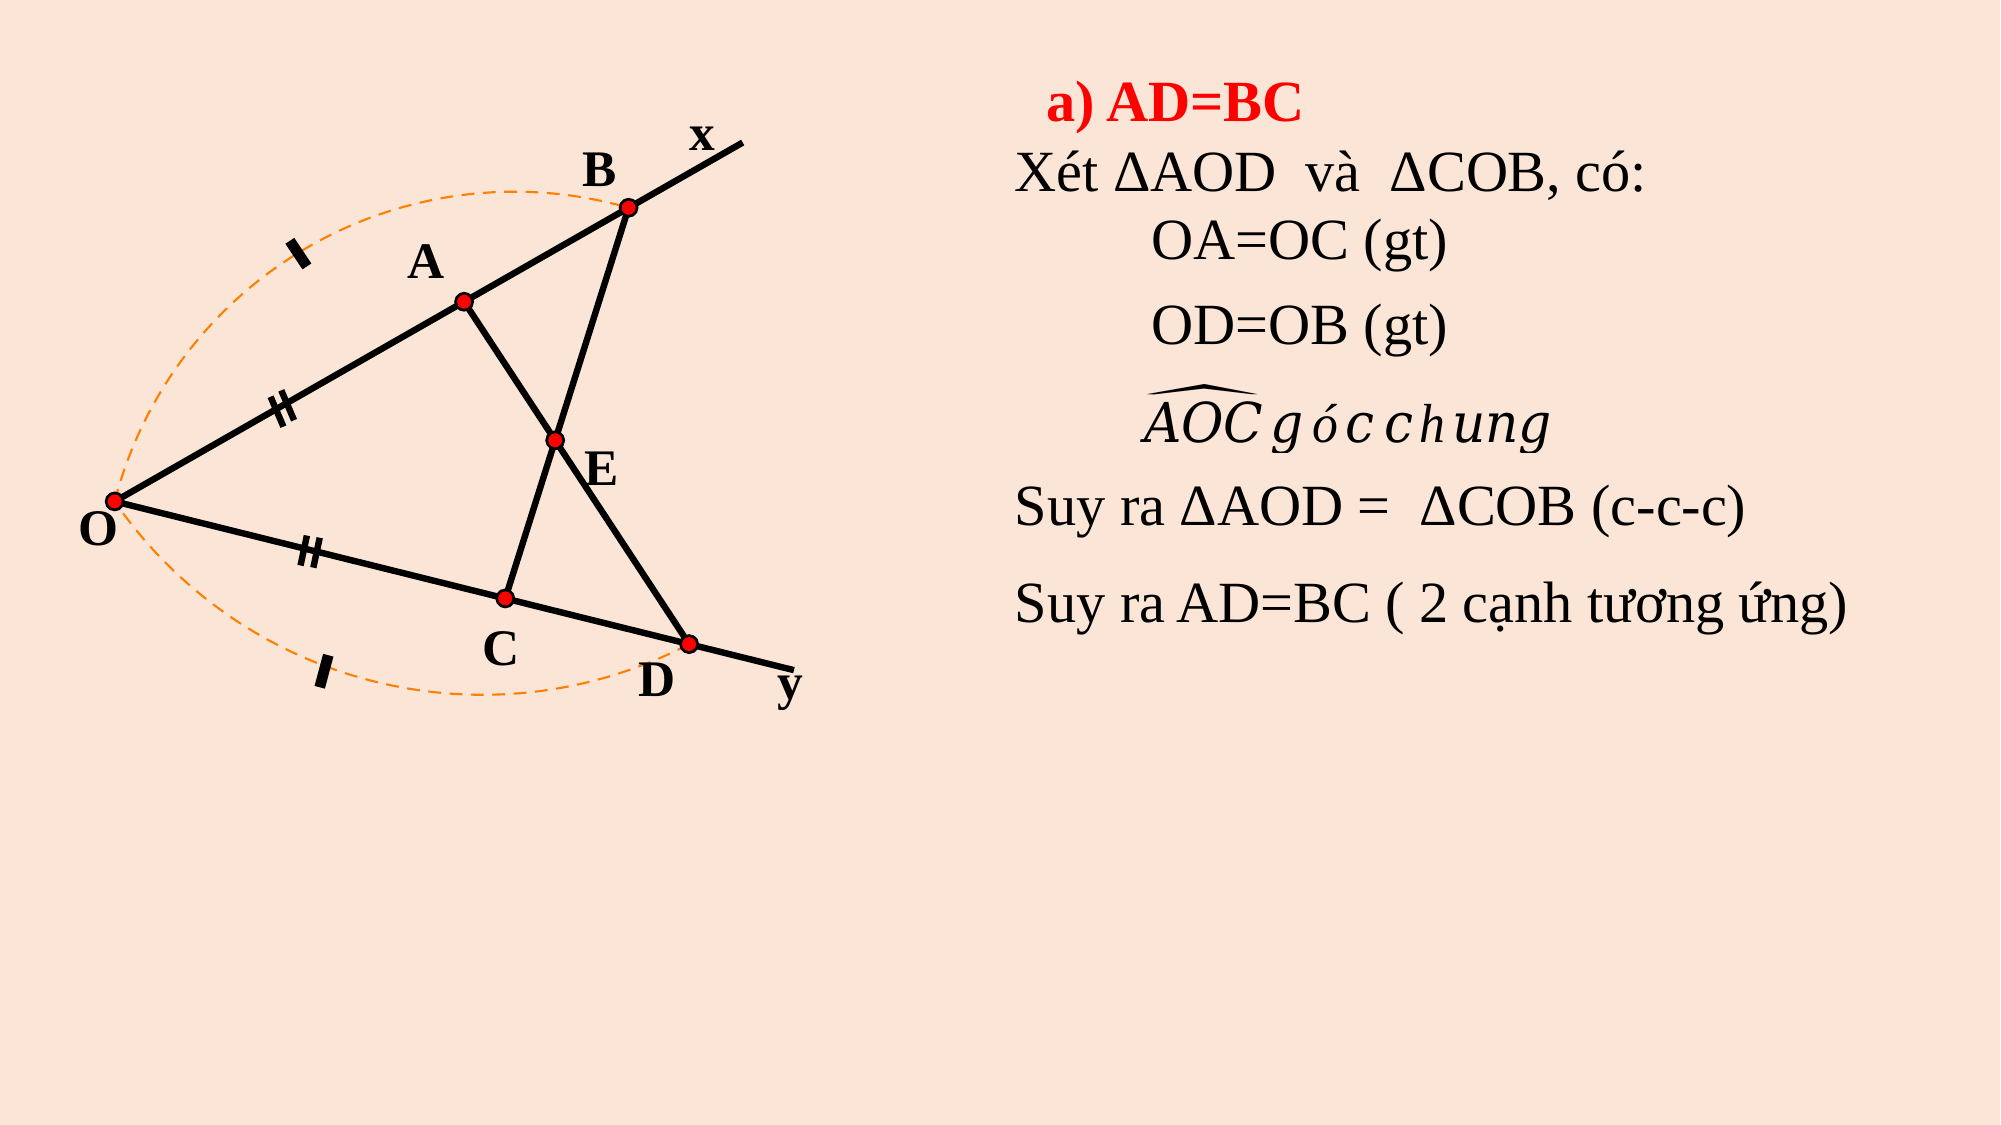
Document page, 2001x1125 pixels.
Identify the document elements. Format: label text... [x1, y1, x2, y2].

text_box OD=OB (gt) [1136, 278, 1852, 364]
text_box Suy ra ΔAOD = ΔCOB (c-c-c) [999, 459, 1852, 545]
text_box a) AD=BC [1031, 56, 1419, 125]
text_box Suy ra AD=BC ( 2 cạnh tương ứng) [999, 556, 1938, 641]
text_box Xét ΔAOD và ΔCOB, có: [999, 125, 1793, 211]
picture [52, 78, 835, 735]
text_box OA=OC (gt) [1136, 193, 1852, 278]
